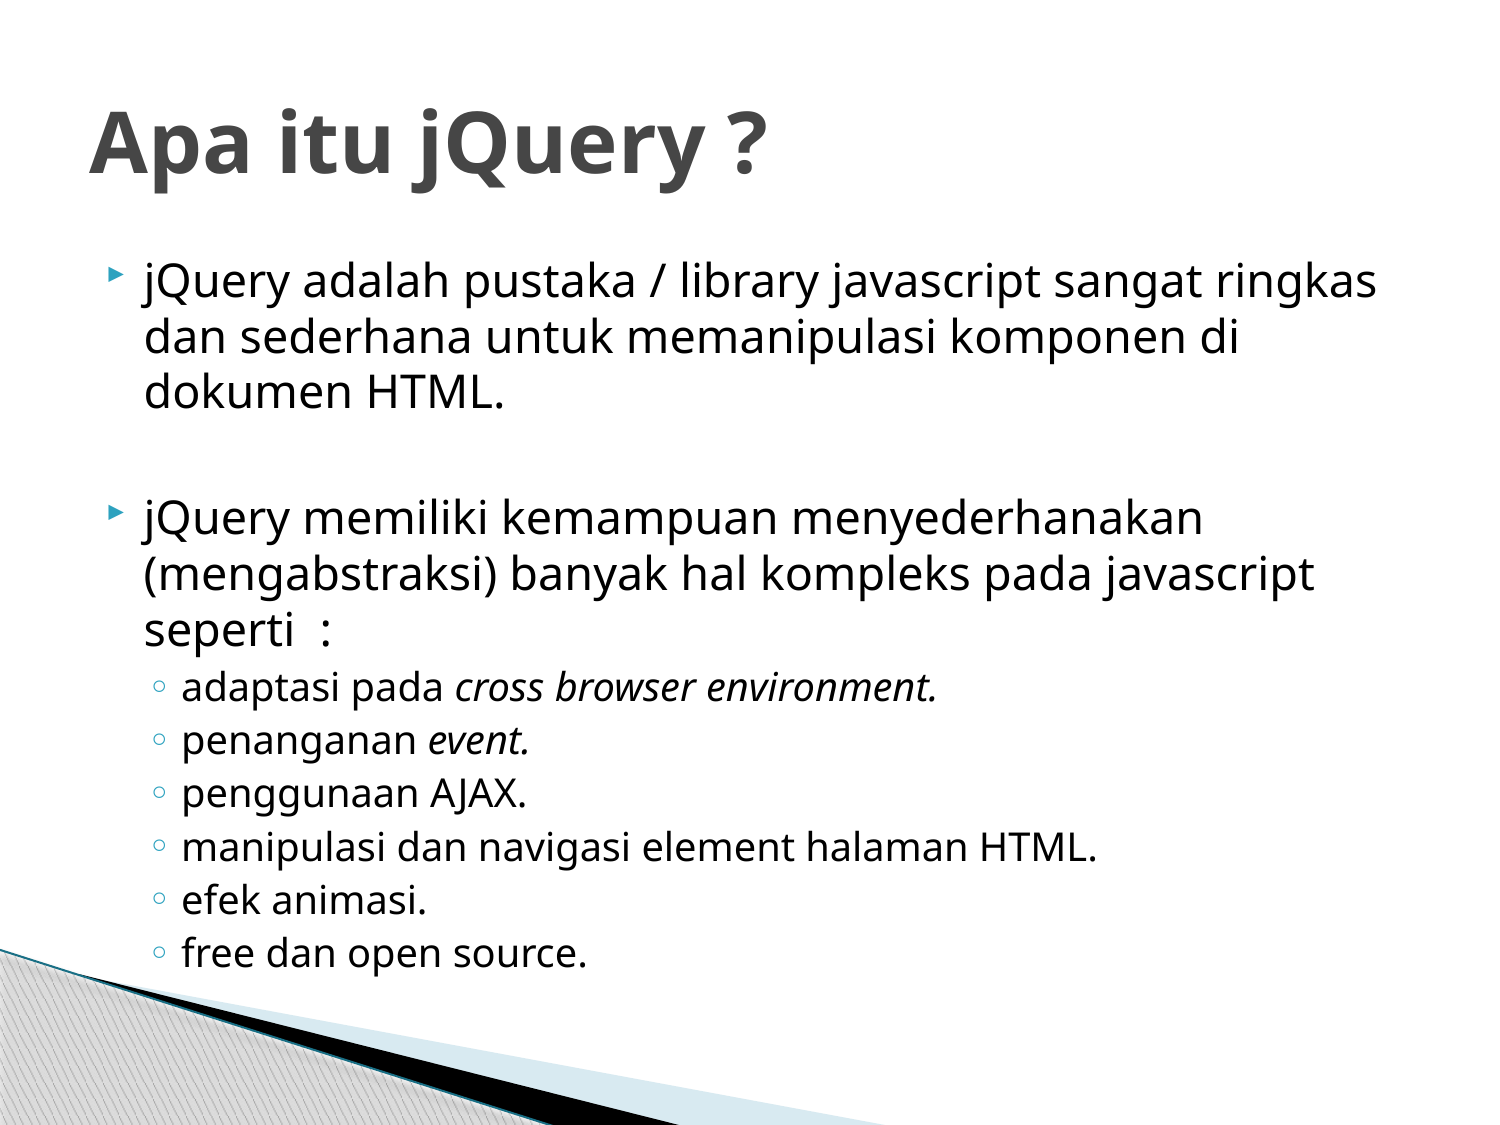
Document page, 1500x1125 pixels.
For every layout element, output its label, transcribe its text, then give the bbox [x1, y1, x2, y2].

list jQuery adalah pustaka / library javascript sangat ringkas dan sederhana untuk memanipulasi komponen di dokumen HTML. jQuery memiliki kemampuan menyederhanakan (mengabstraksi) banyak hal kompleks pada javascript seperti : adaptasi pada cross browser environment. penanganan event. penggunaan AJAX. manipulasi dan navigasi element halaman HTML. efek animasi. free dan open source. [75, 243, 1425, 986]
title Apa itu jQuery ? [75, 45, 1425, 233]
